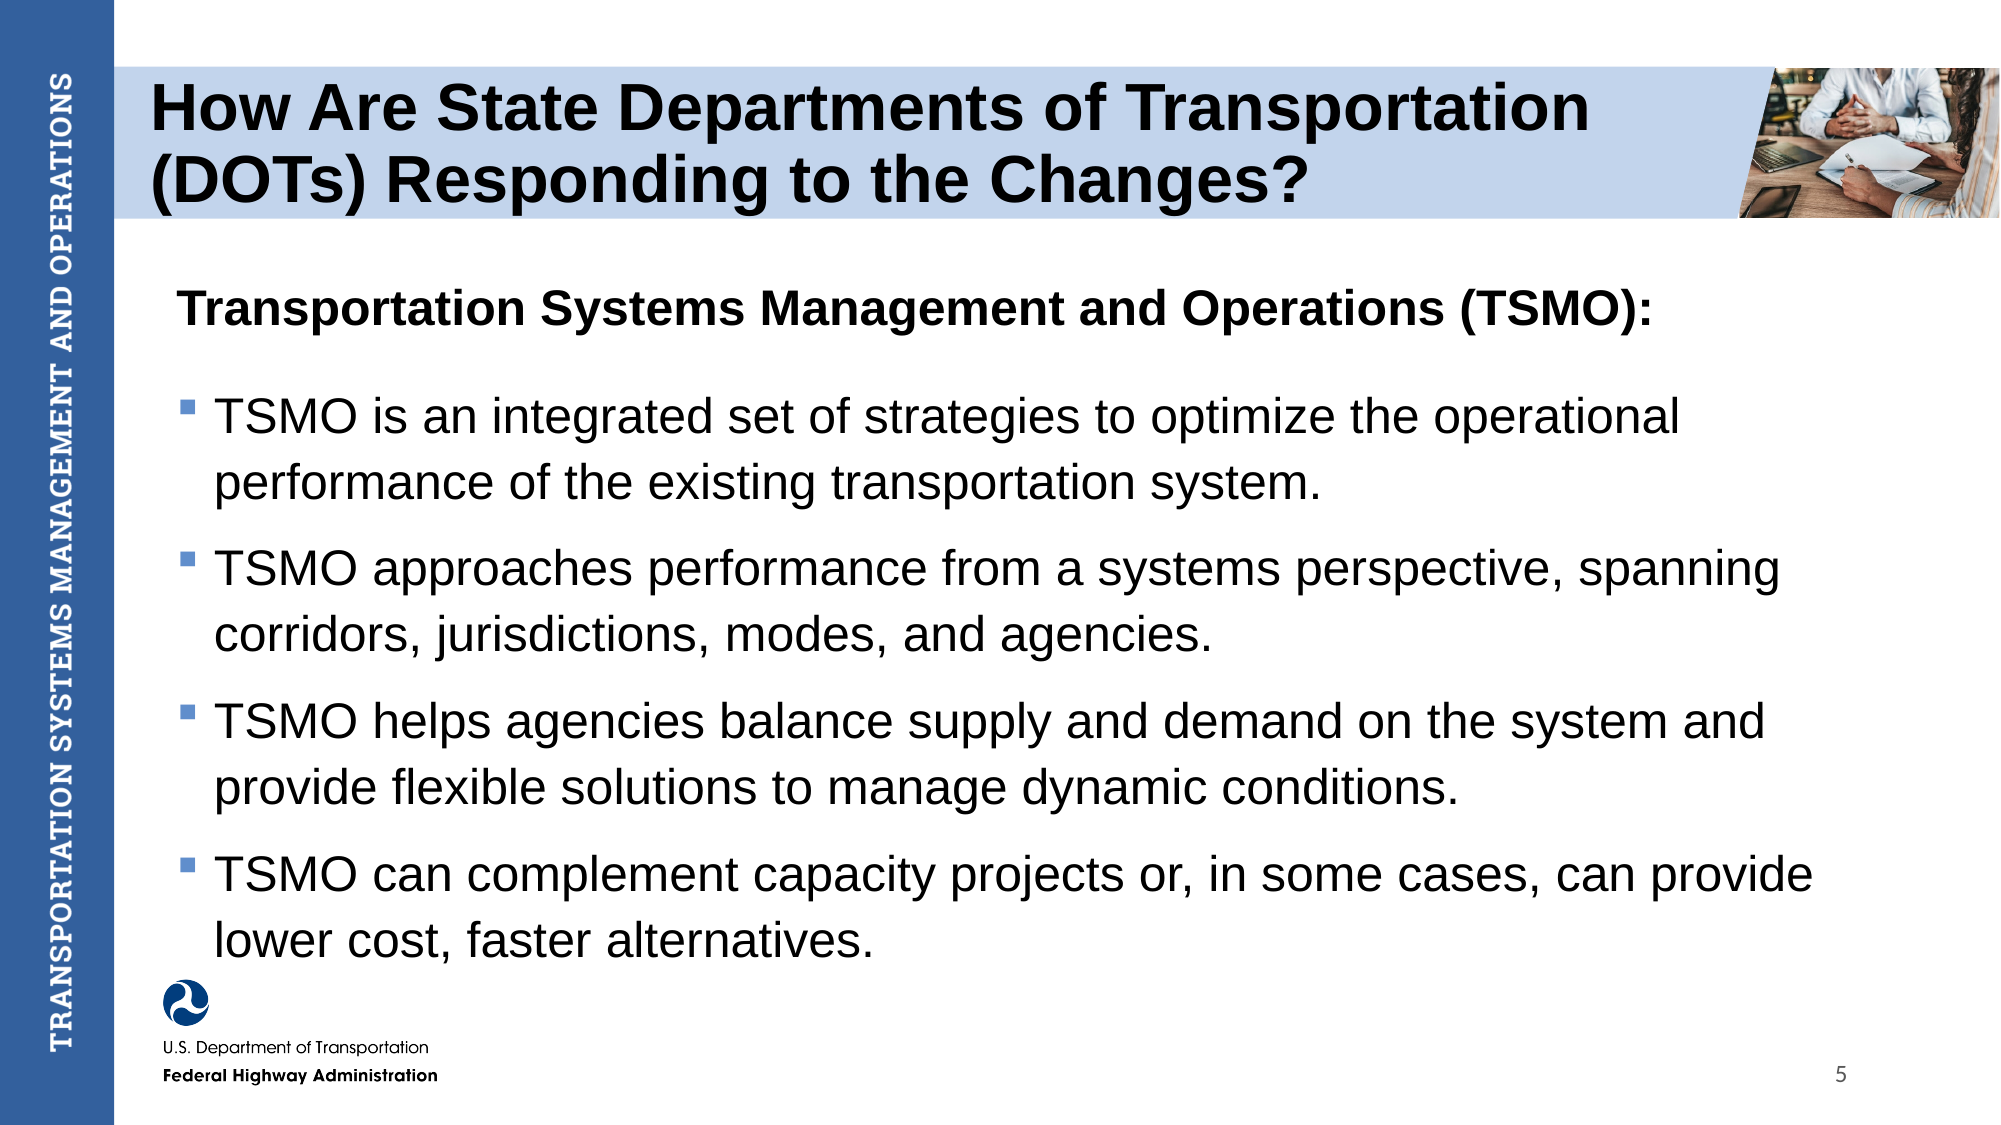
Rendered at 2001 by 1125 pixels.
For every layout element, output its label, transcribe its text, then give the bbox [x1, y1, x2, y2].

list Transportation Systems Management and Operations (TSMO): TSMO is an integrated set of strategies to optimize the operational performance of the existing transportation system. TSMO approaches performance from a systems perspective, spanning corridors, jurisdictions, modes, and agencies. TSMO helps agencies balance supply and demand on the system and provide flexible solutions to manage dynamic conditions. TSMO can complement capacity projects or, in some cases, can provide lower cost, faster alternatives. [161, 261, 1863, 976]
picture [161, 977, 439, 1088]
picture [1739, 68, 2000, 218]
title How Are State Departments of Transportation (DOTs) Responding to the Changes? [135, 66, 1612, 149]
picture [46, 64, 109, 1061]
slide_number 5 [1412, 1042, 1863, 1103]
